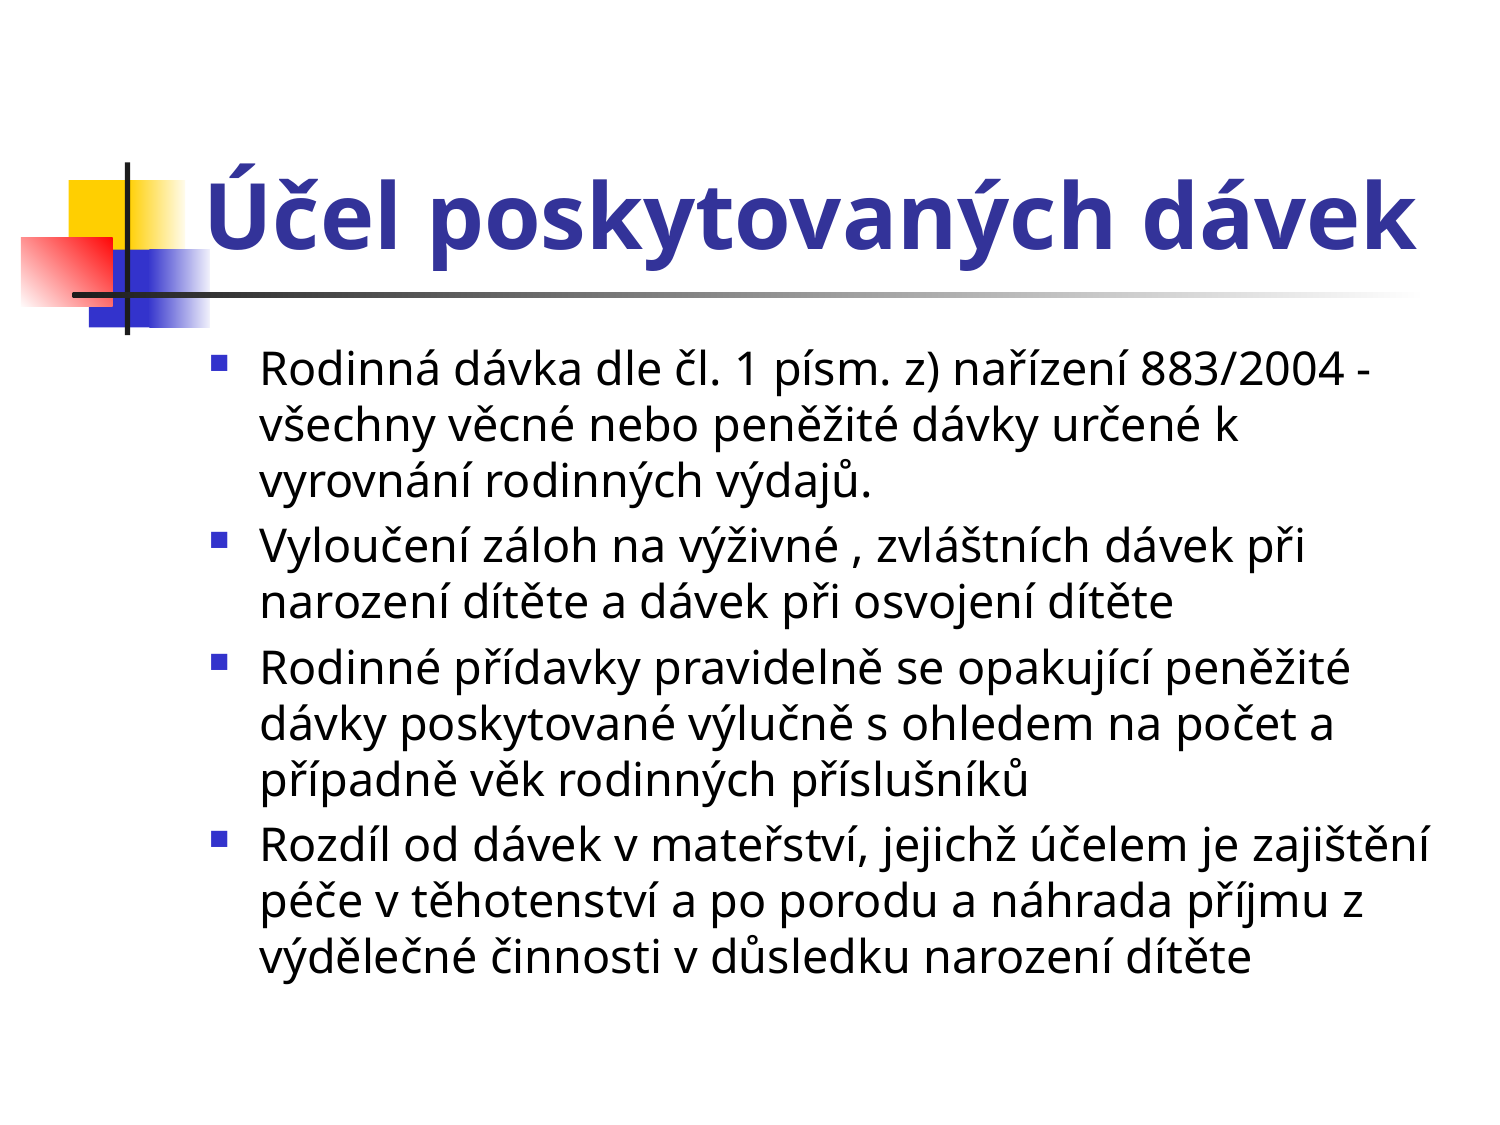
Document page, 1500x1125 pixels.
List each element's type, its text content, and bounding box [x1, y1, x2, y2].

title Účel poskytovaných dávek [188, 35, 1468, 275]
list Rodinná dávka dle čl. 1 písm. z) nařízení 883/2004 - všechny věcné nebo peněžité dávky určené k vyrovnání rodinných výdajů. Vyloučení záloh na výživné , zvláštních dávek při narození dítěte a dávek při osvojení dítěte Rodinné přídavky pravidelně se opakující peněžité dávky poskytované výlučně s ohledem na počet a případně věk rodinných příslušníků Rozdíl od dávek v mateřství, jejichž účelem je zajištění péče v těhotenství a po porodu a náhrada příjmu z výdělečné činnosti v důsledku narození dítěte [193, 331, 1469, 1006]
